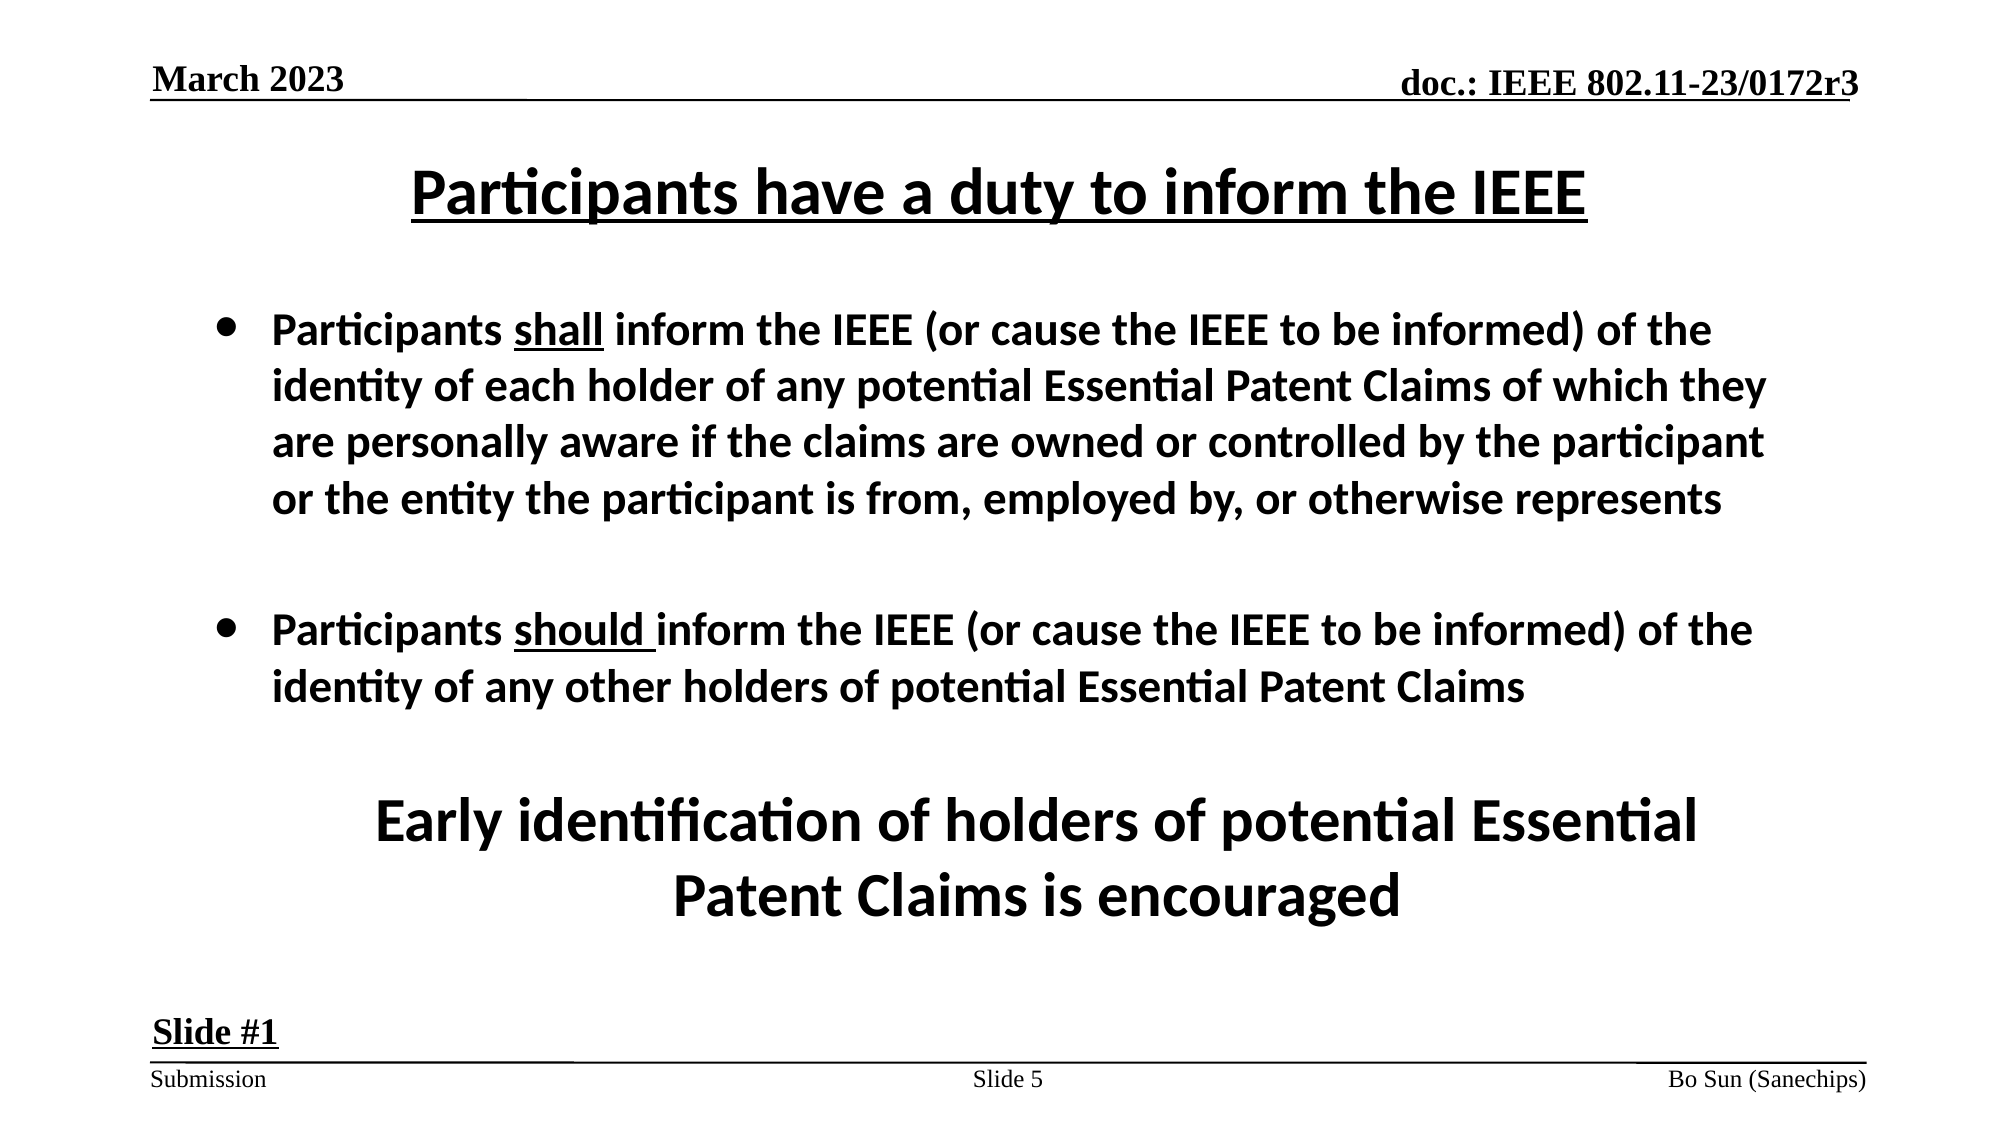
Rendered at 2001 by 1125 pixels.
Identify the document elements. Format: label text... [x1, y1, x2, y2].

text_box Participants have a duty to inform the IEEE [362, 100, 1638, 276]
text_box Participants shall inform the IEEE (or cause the IEEE to be informed) of the identity of each holder of any potential Essential Patent Claims of which they are personally aware if the claims are owned or controlled by the participant or the entity the participant is from, employed by, or otherwise represents Participants should inform the IEEE (or cause the IEEE to be informed) of the identity of any other holders of potential Essential Patent Claims Early identification of holders of potential Essential Patent Claims is encouraged [200, 290, 1800, 966]
slide_number Slide 5 [949, 1061, 1067, 1123]
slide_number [152, 54, 563, 100]
text_box Slide #1 [137, 999, 294, 1060]
footer Bo Sun (Sanechips) [1169, 1061, 1867, 1093]
